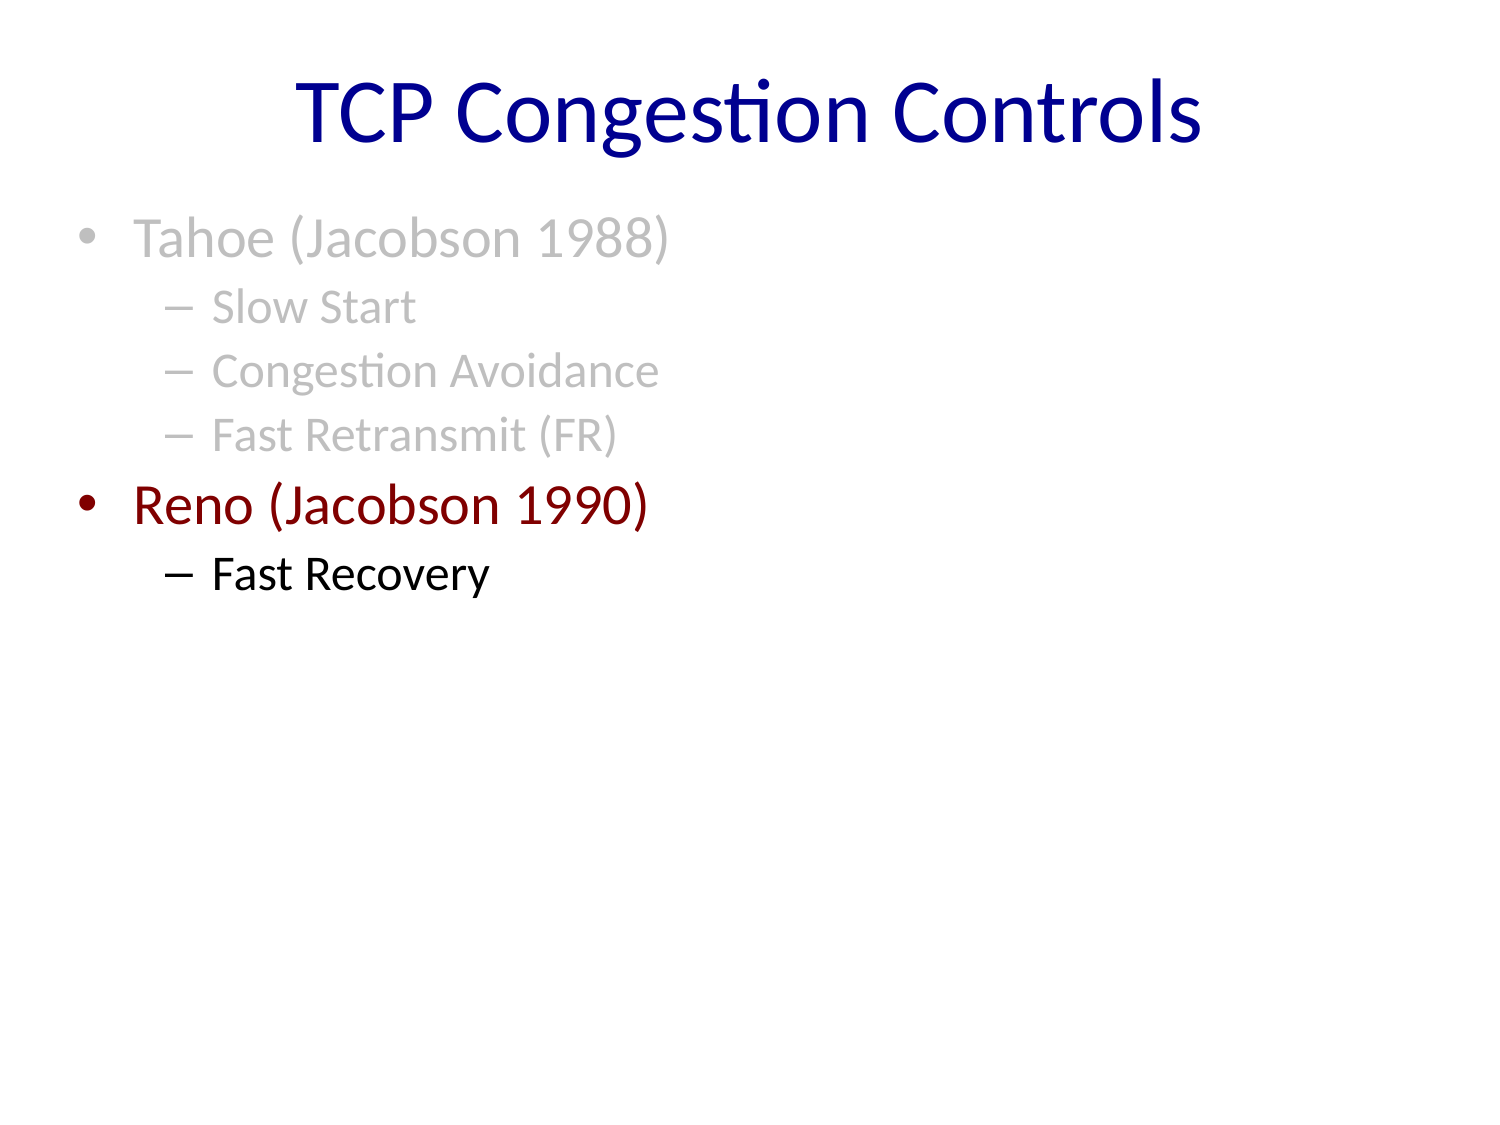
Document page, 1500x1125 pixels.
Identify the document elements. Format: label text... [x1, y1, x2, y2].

title TCP Congestion Controls [75, 12, 1425, 200]
list Tahoe (Jacobson 1988) Slow Start Congestion Avoidance Fast Retransmit (FR) Reno (Jacobson 1990) Fast Recovery [62, 200, 1463, 1005]
